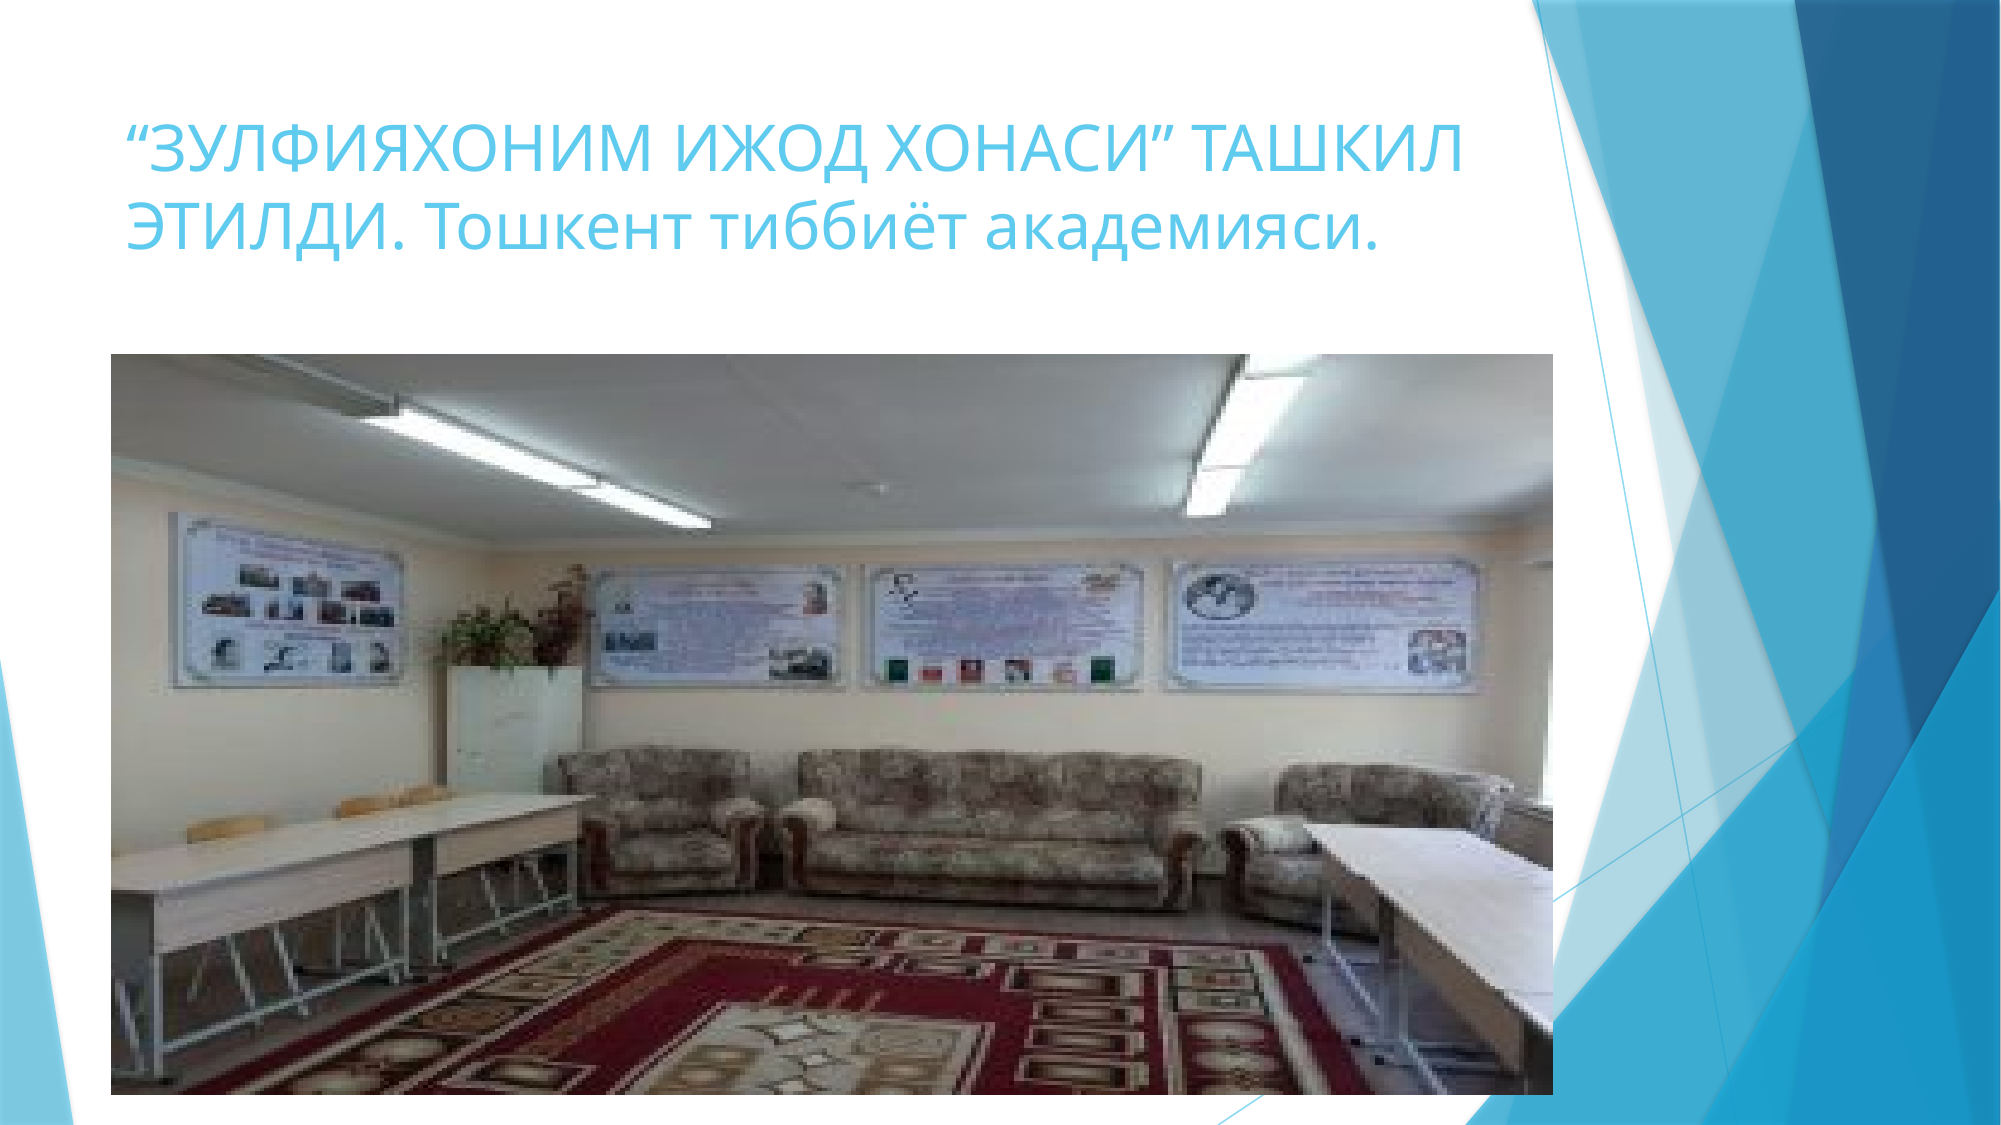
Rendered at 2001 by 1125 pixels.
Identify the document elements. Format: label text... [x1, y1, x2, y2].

picture [110, 353, 1553, 1096]
title “ЗУЛФИЯХОНИМ ИЖОД ХОНАСИ” ТАШКИЛ ЭТИЛДИ. Тошкент тиббиёт академияси. [111, 99, 1522, 317]
